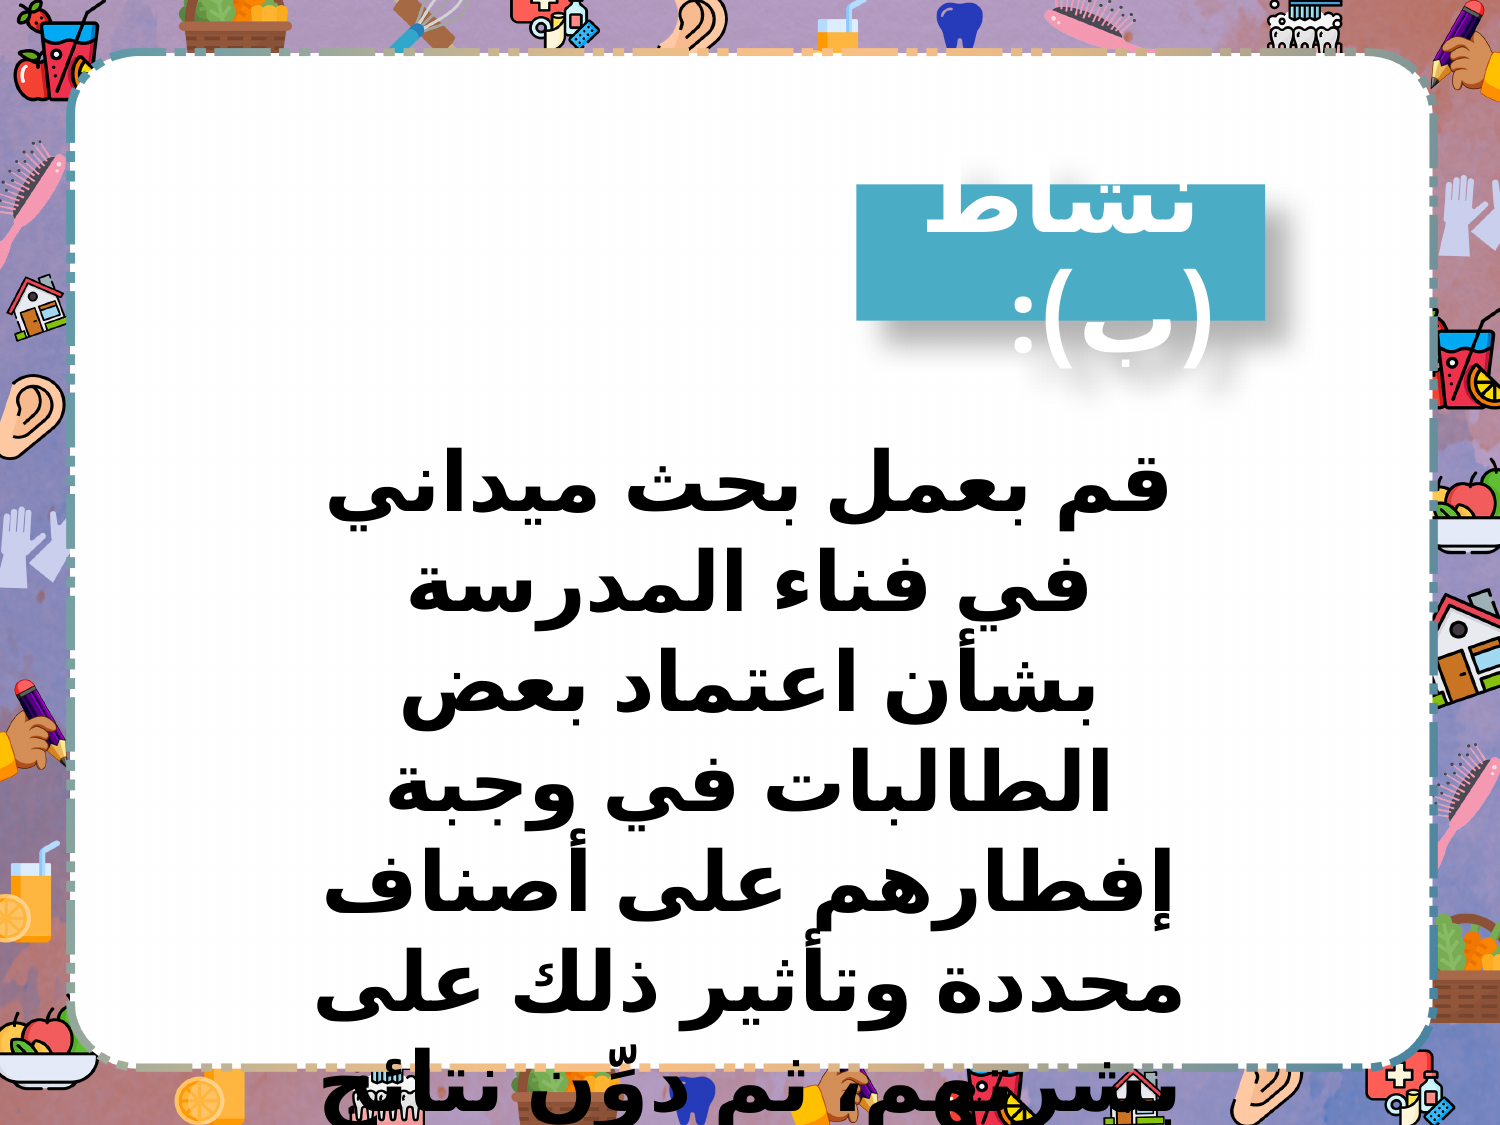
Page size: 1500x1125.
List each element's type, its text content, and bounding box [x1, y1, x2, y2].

text_box نشاط (ب): [854, 182, 1267, 323]
picture [0, 0, 1500, 1125]
text_box قم بعمل بحث ميداني في فناء المدرسة بشأن اعتماد بعض الطالبات في وجبة إفطارهم على أصناف محددة وتأثير ذلك على بشرتهم، ثم دوِّن نتائج البحث. [290, 420, 1210, 1125]
